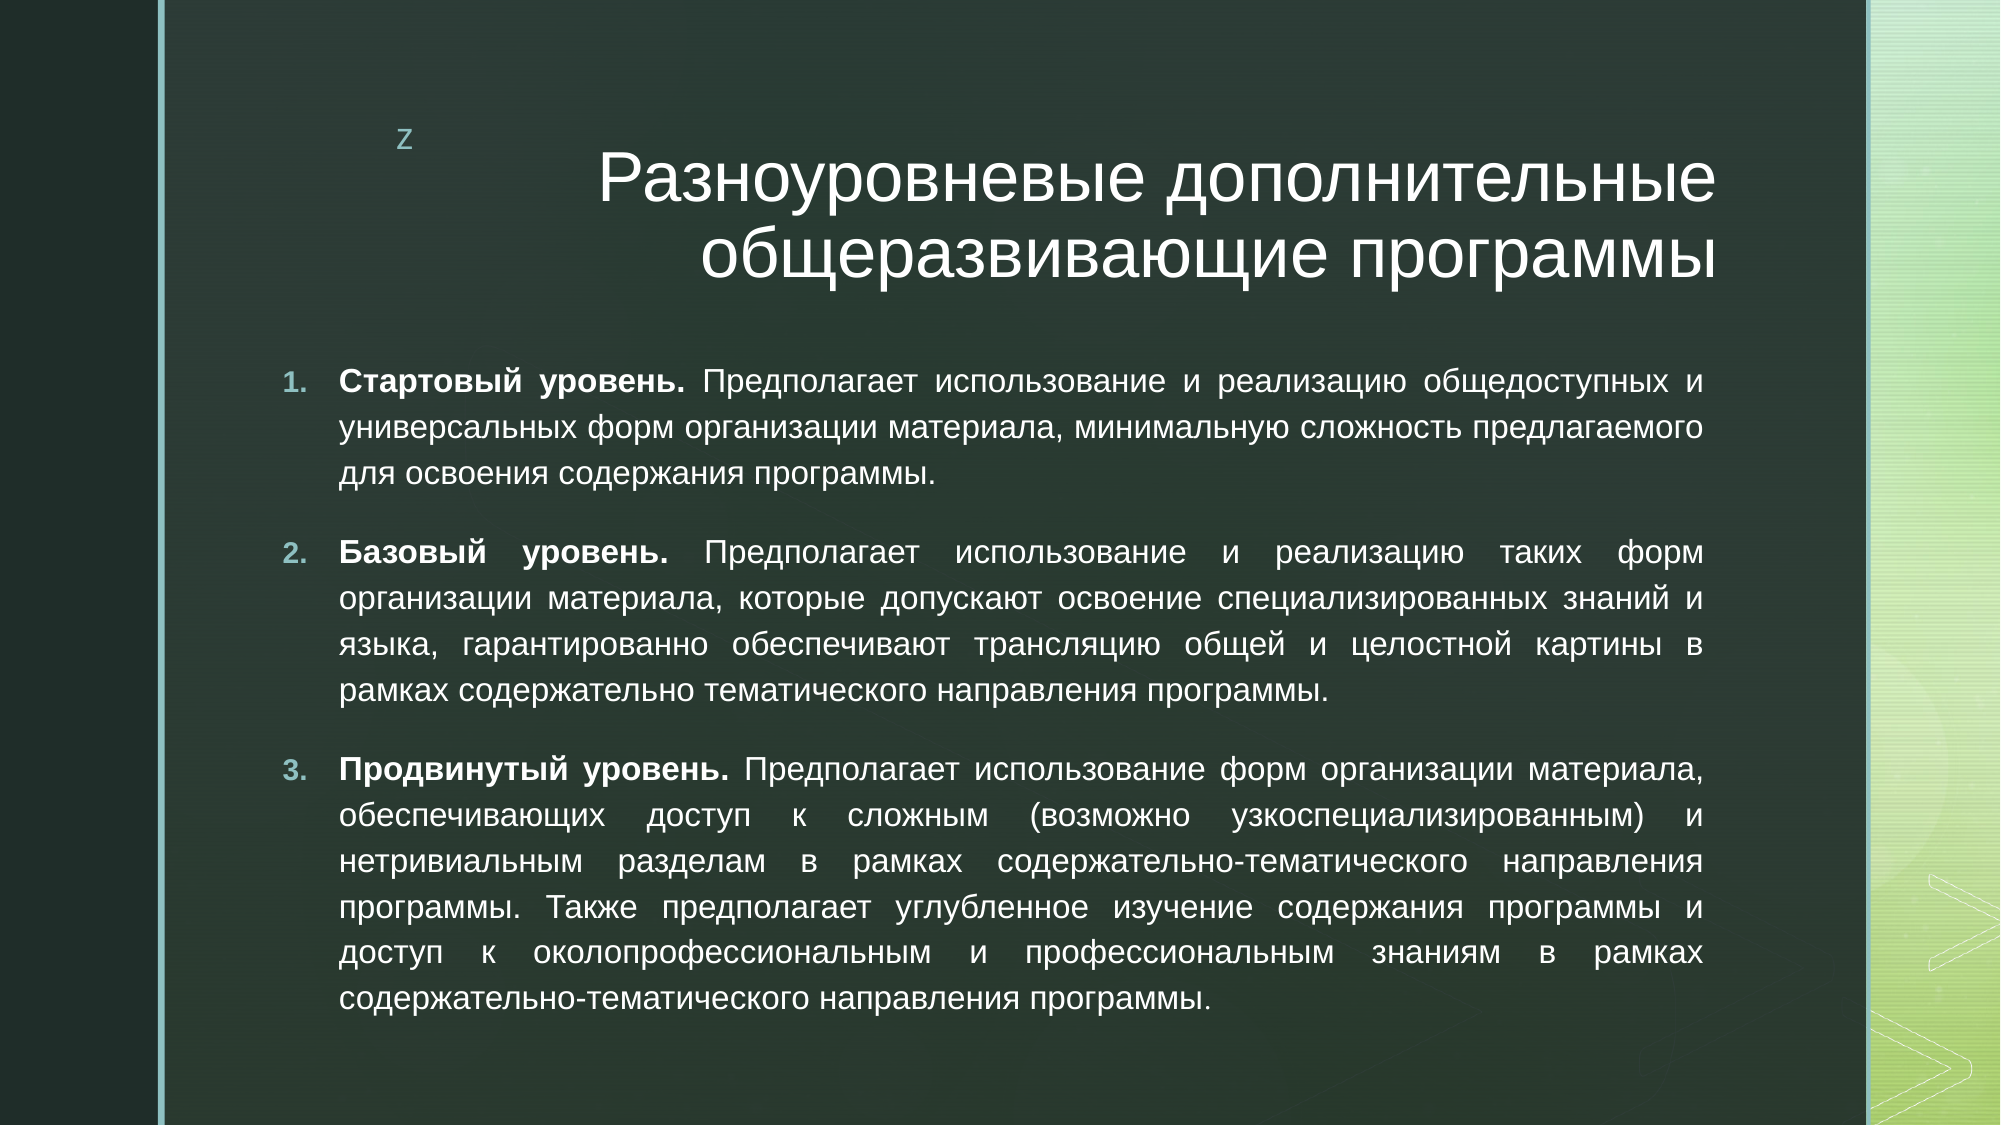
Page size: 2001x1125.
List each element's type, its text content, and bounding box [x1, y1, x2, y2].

list Стартовый уровень. Предполагает использование и реализацию общедоступных и универсальных форм организации материала, минимальную сложность предлагаемого для освоения содержания программы. Базовый уровень. Предполагает использование и реализацию таких форм организации материала, которые допускают освоение специализированных знаний и языка, гарантированно обеспечивают трансляцию общей и целостной картины в рамках содержательно тематического направления программы. Продвинутый уровень. Предполагает использование форм организации материала, обеспечивающих доступ к сложным (возможно узкоспециализированным) и нетривиальным разделам в рамках содержательно-тематического направления программы. Также предполагает углубленное изучение содержания программы и доступ к околопрофессиональным и профессиональным знаниям в рамках содержательно-тематического направления программы. [267, 365, 1721, 1106]
picture [1871, 0, 2001, 1125]
title Разноуровневые дополнительные общеразвивающие программы [428, 132, 1734, 310]
